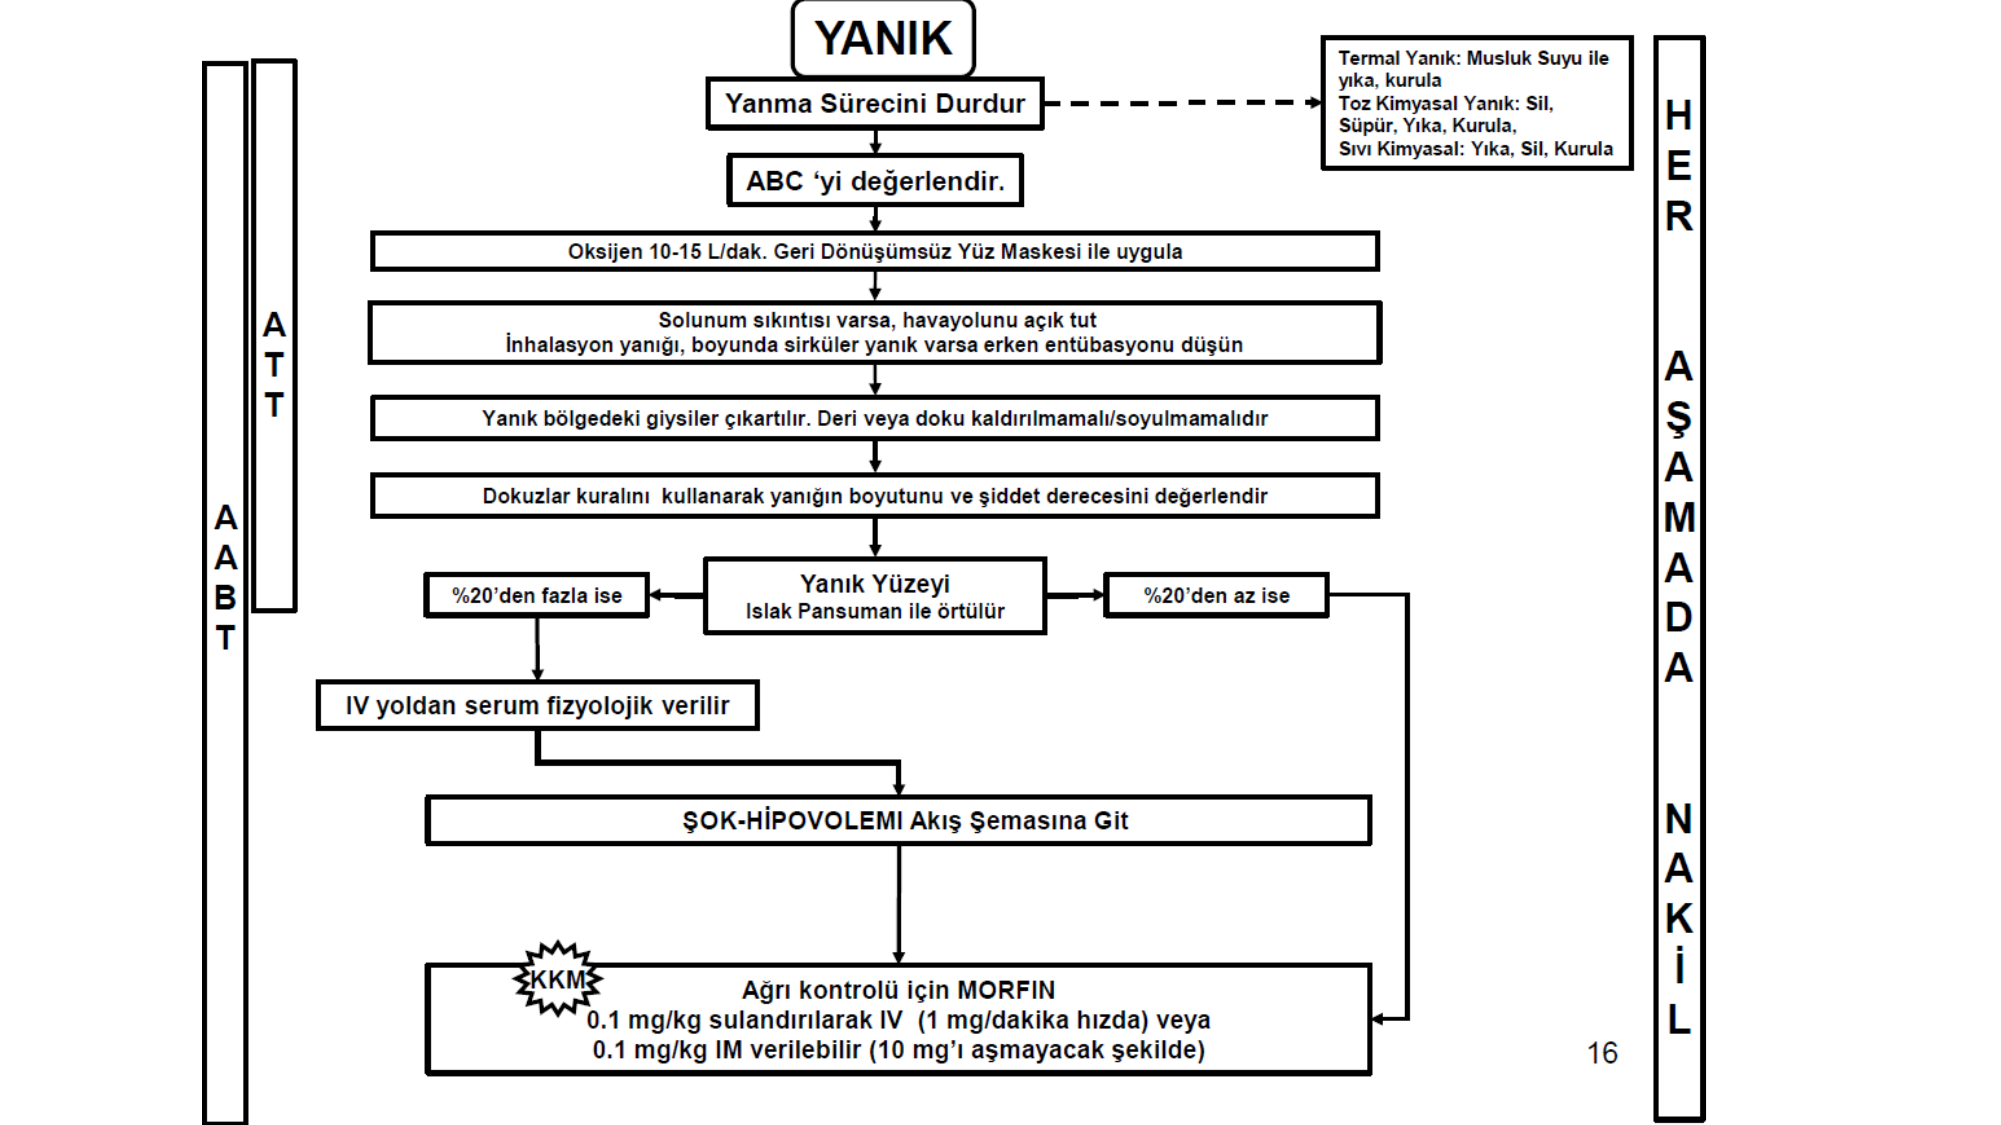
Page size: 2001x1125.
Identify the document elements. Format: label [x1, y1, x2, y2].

picture [202, 0, 1707, 1125]
